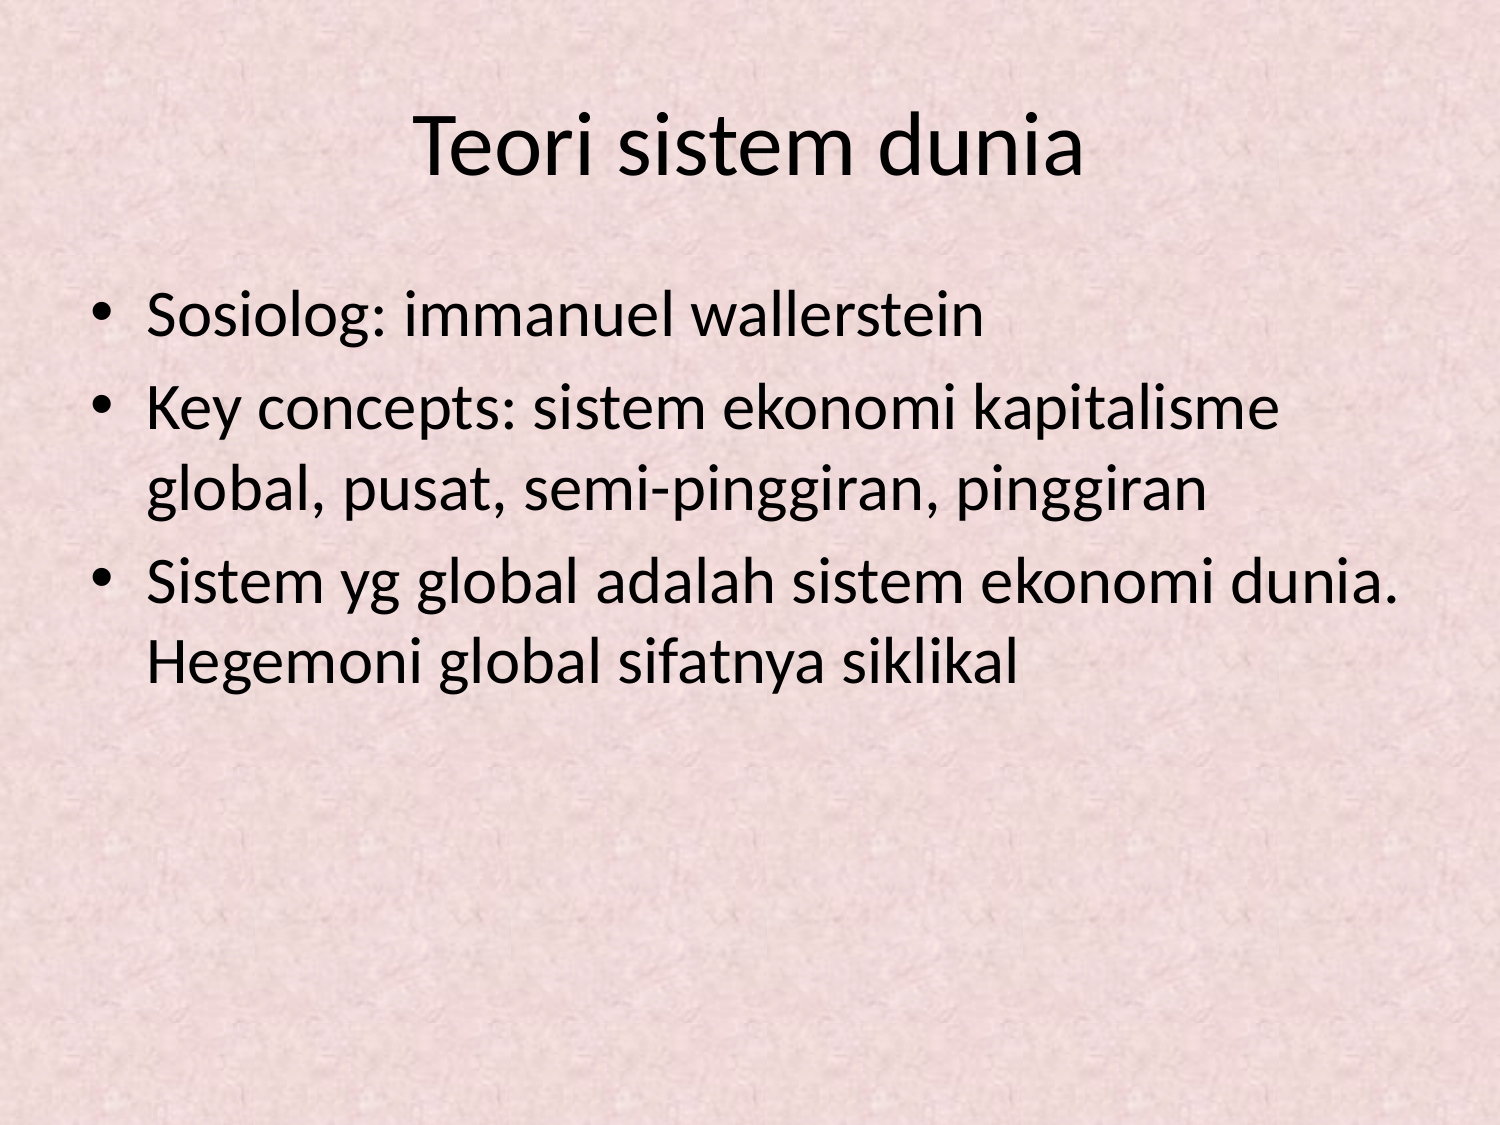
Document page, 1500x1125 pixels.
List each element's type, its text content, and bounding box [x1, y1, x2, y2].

title Teori sistem dunia [75, 45, 1425, 233]
list Sosiolog: immanuel wallerstein Key concepts: sistem ekonomi kapitalisme global, pusat, semi-pinggiran, pinggiran Sistem yg global adalah sistem ekonomi dunia. Hegemoni global sifatnya siklikal [75, 262, 1425, 1005]
